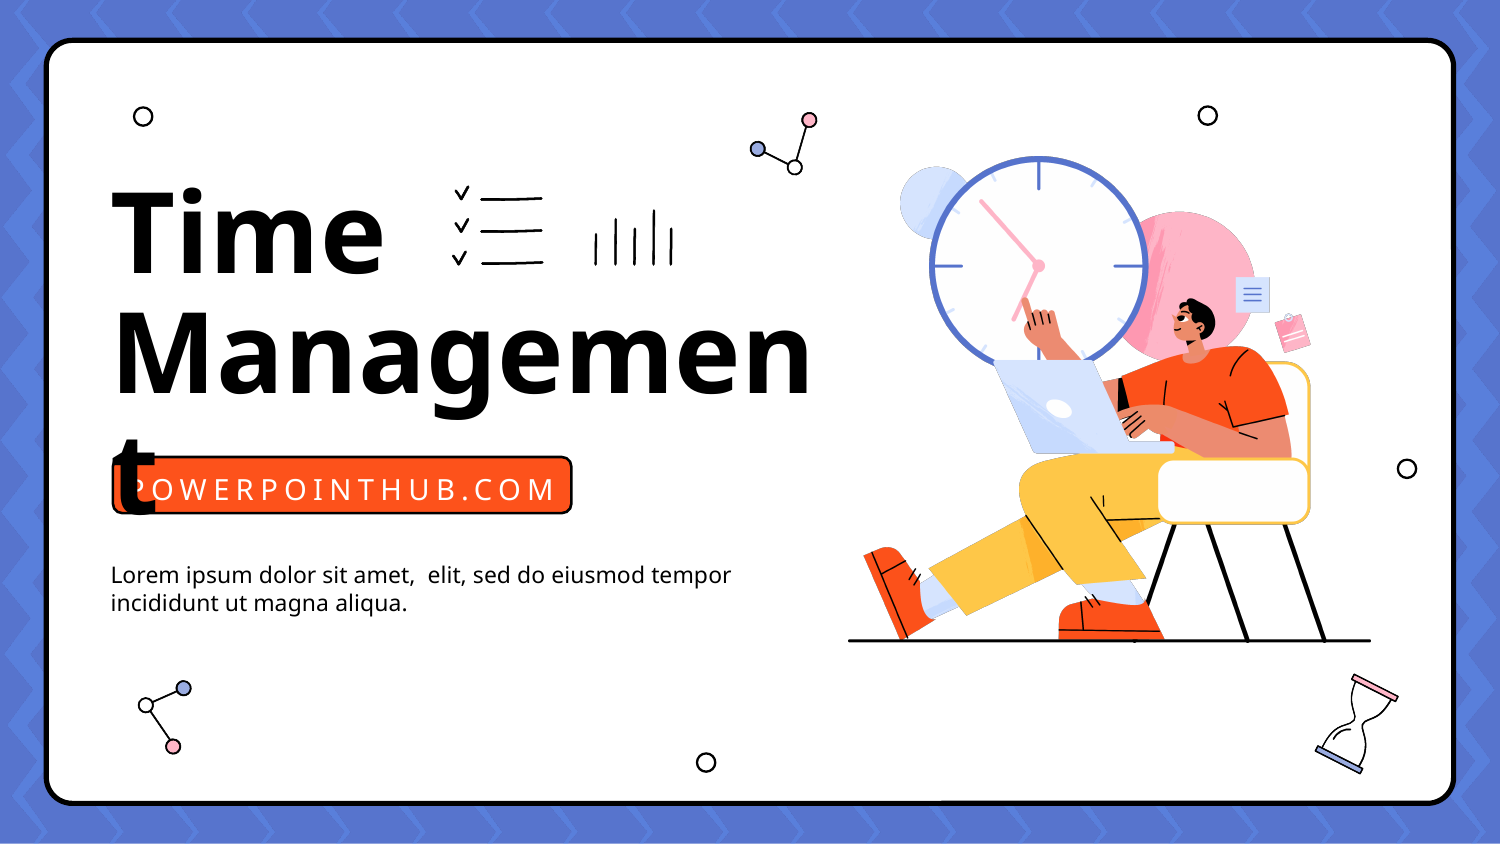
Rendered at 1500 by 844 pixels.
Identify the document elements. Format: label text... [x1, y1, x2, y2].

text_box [1396, 458, 1418, 480]
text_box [452, 185, 673, 266]
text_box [132, 106, 154, 127]
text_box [695, 752, 717, 773]
list POWERPOINTHUB.COM [112, 467, 650, 504]
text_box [1331, 680, 1383, 768]
list Lorem ipsum dolor sit amet, elit, sed do eiusmod tempor incididunt ut magna aliqua. [95, 553, 788, 650]
list Time [95, 168, 848, 286]
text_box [1197, 105, 1219, 126]
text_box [749, 112, 818, 176]
picture [0, 0, 1500, 844]
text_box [137, 680, 205, 744]
list Management [95, 288, 848, 406]
text_box [111, 455, 573, 515]
